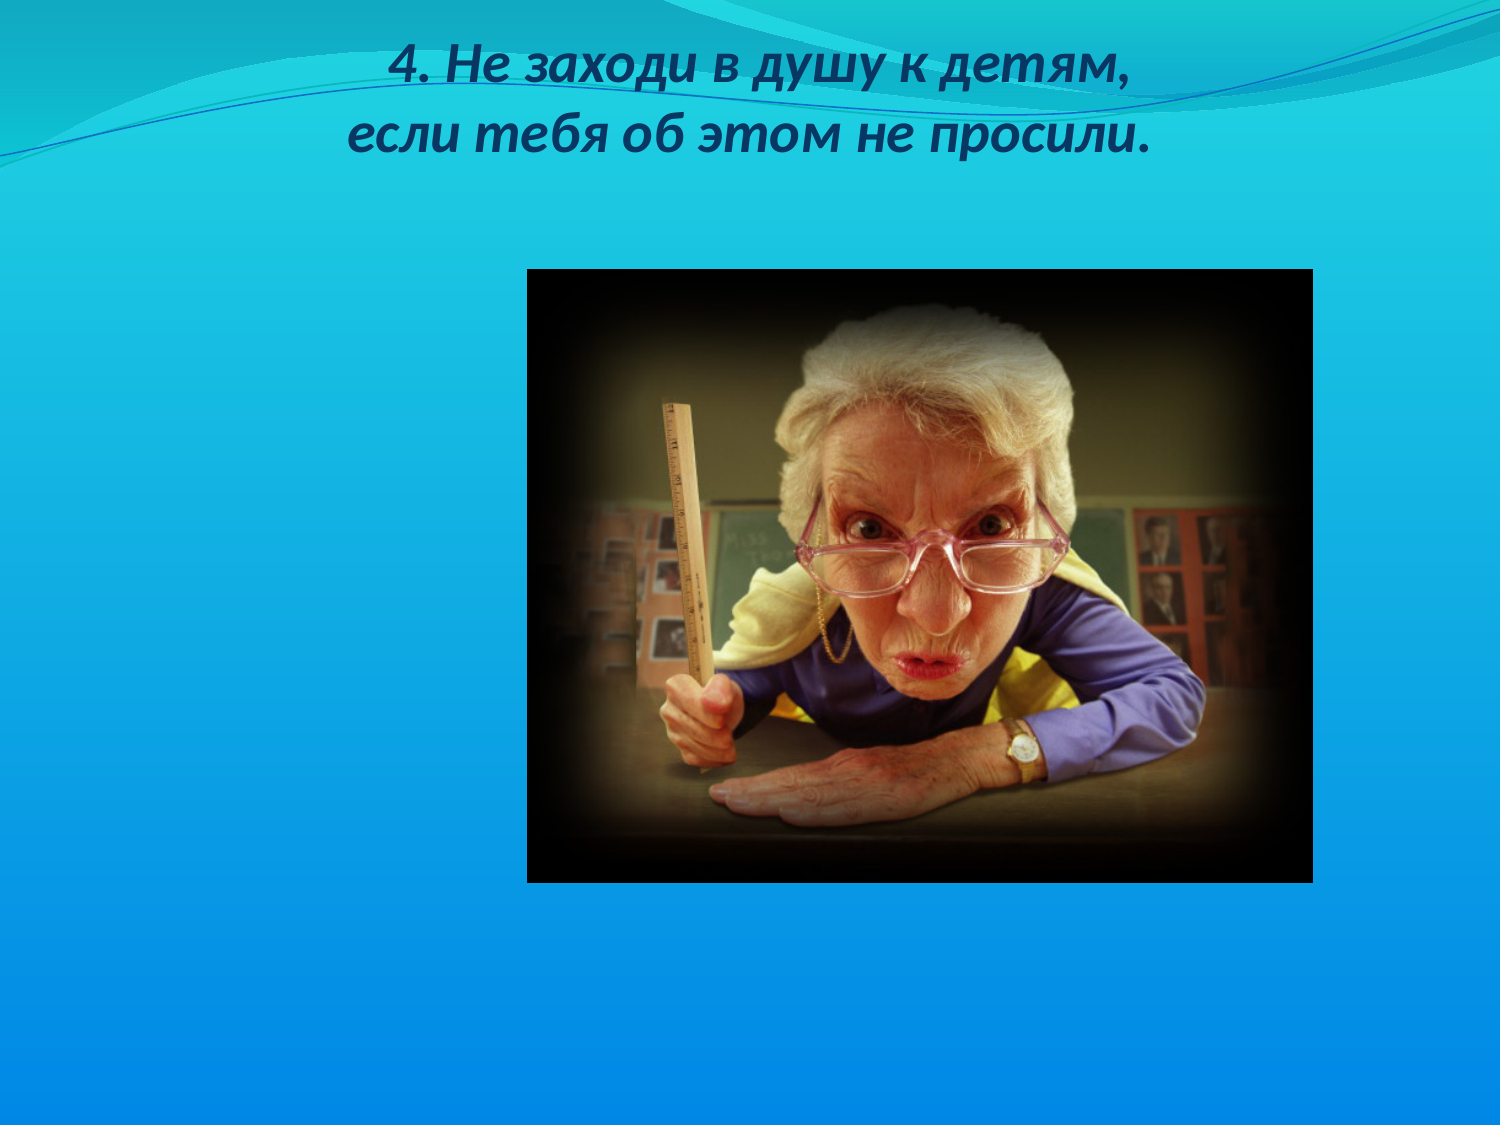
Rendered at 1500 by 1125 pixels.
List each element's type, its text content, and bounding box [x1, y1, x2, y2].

title 4. Не заходи в душу к детям, если тебя об этом не просили. [75, 0, 1425, 235]
picture [527, 269, 1313, 882]
